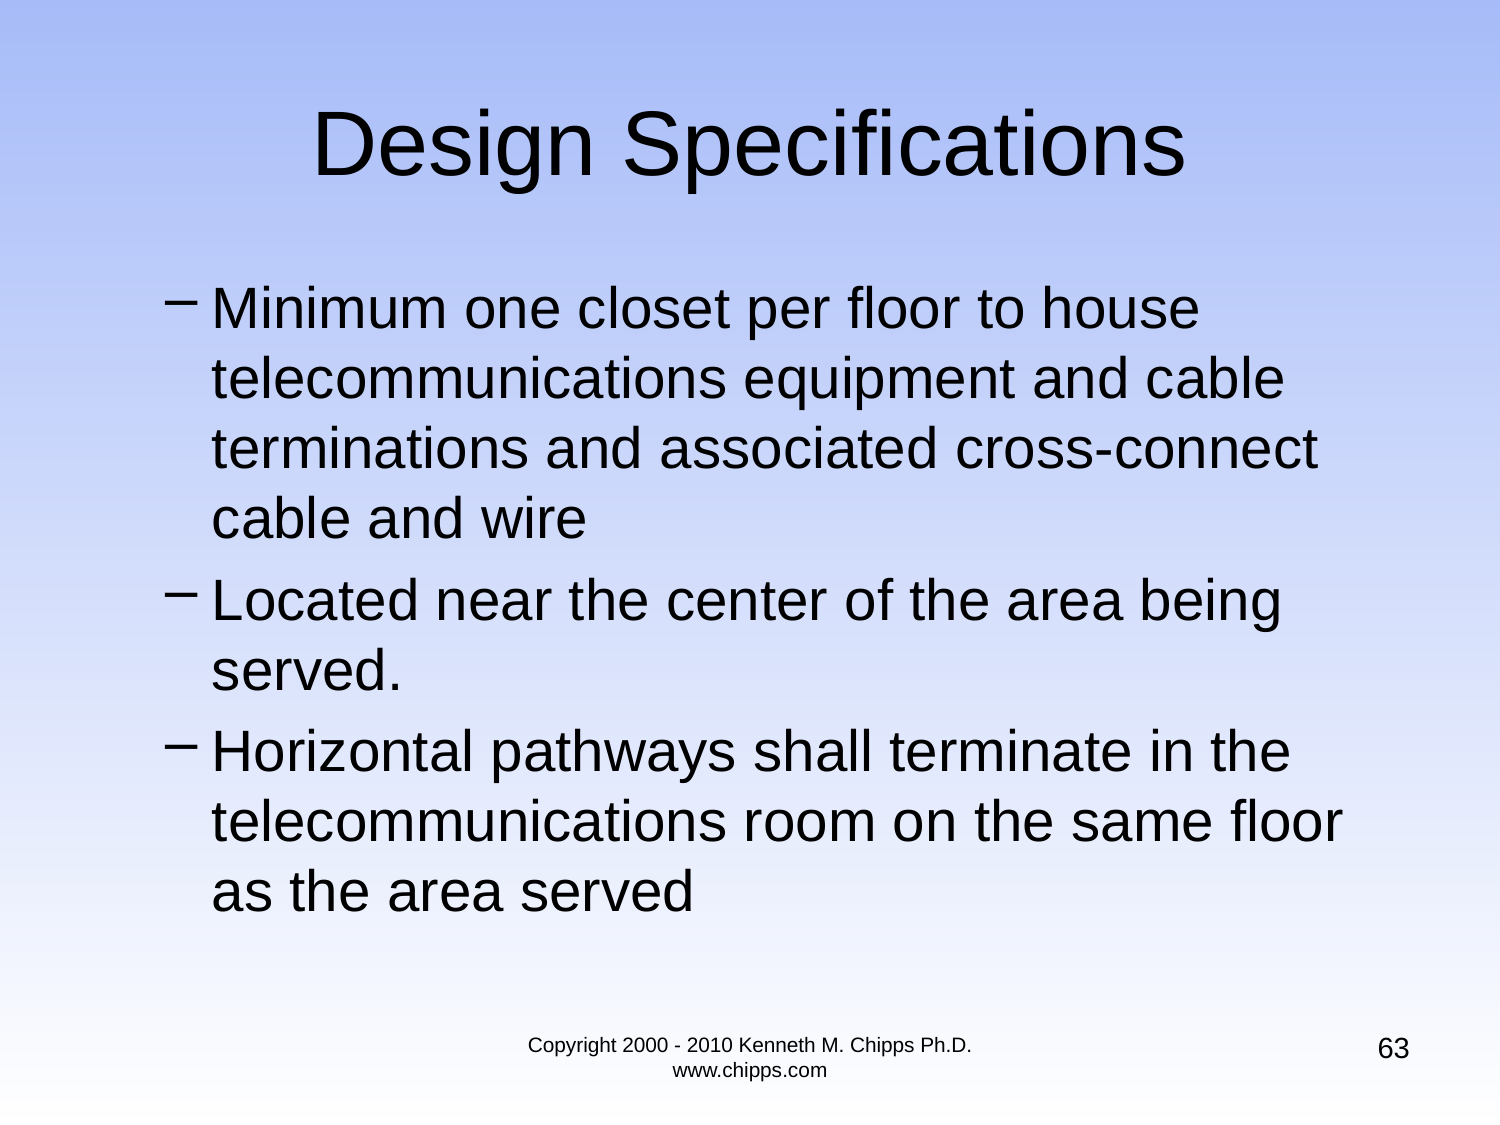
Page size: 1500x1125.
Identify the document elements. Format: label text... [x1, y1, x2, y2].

slide_number 63 [1074, 1021, 1426, 1101]
title Design Specifications [75, 45, 1425, 233]
footer Copyright 2000 - 2010 Kenneth M. Chipps Ph.D. www.chipps.com [449, 1024, 1051, 1103]
list Minimum one closet per floor to house telecommunications equipment and cable terminations and associated cross-connect cable and wire Located near the center of the area being served. Horizontal pathways shall terminate in the telecommunications room on the same floor as the area served [75, 262, 1425, 1005]
